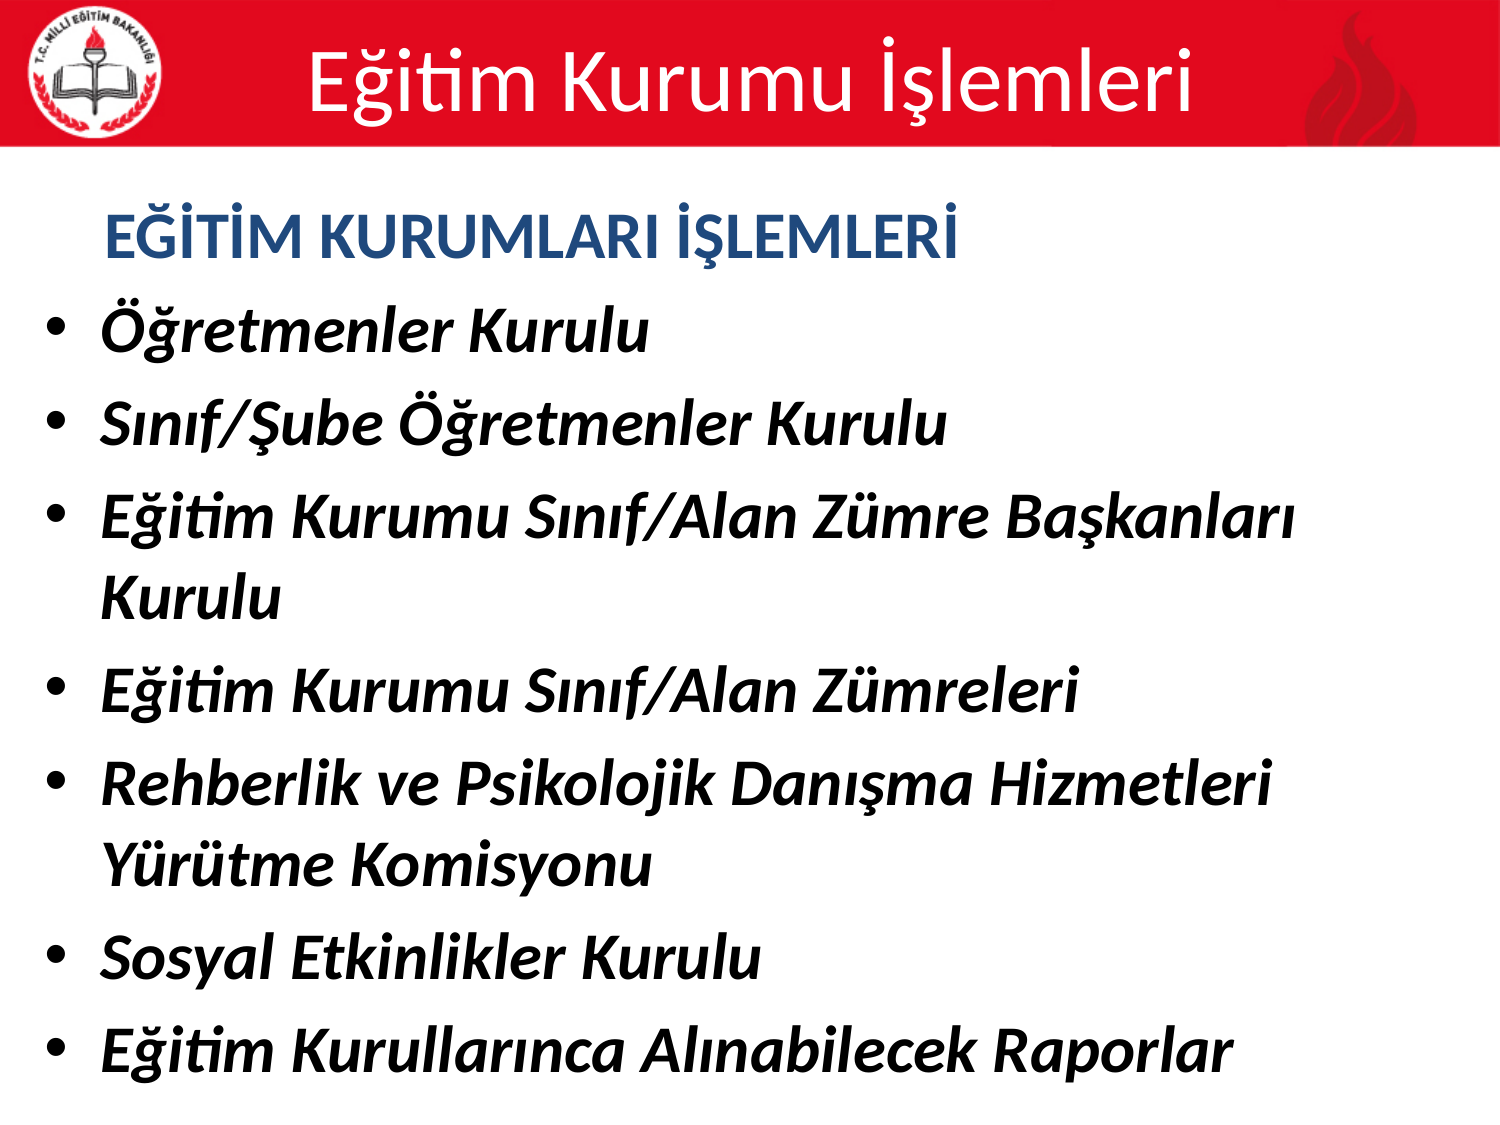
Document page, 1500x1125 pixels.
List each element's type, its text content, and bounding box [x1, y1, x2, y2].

picture [0, 0, 1500, 1125]
list EĞİTİM KURUMLARI İŞLEMLERİ Öğretmenler Kurulu Sınıf/Şube Öğretmenler Kurulu Eğitim Kurumu Sınıf/Alan Zümre Başkanları Kurulu Eğitim Kurumu Sınıf/Alan Zümreleri Rehberlik ve Psikolojik Danışma Hizmetleri Yürütme Komisyonu Sosyal Etkinlikler Kurulu Eğitim Kurullarınca Alınabilecek Raporlar [29, 184, 1471, 1106]
title Eğitim Kurumu İşlemleri [76, 0, 1427, 149]
